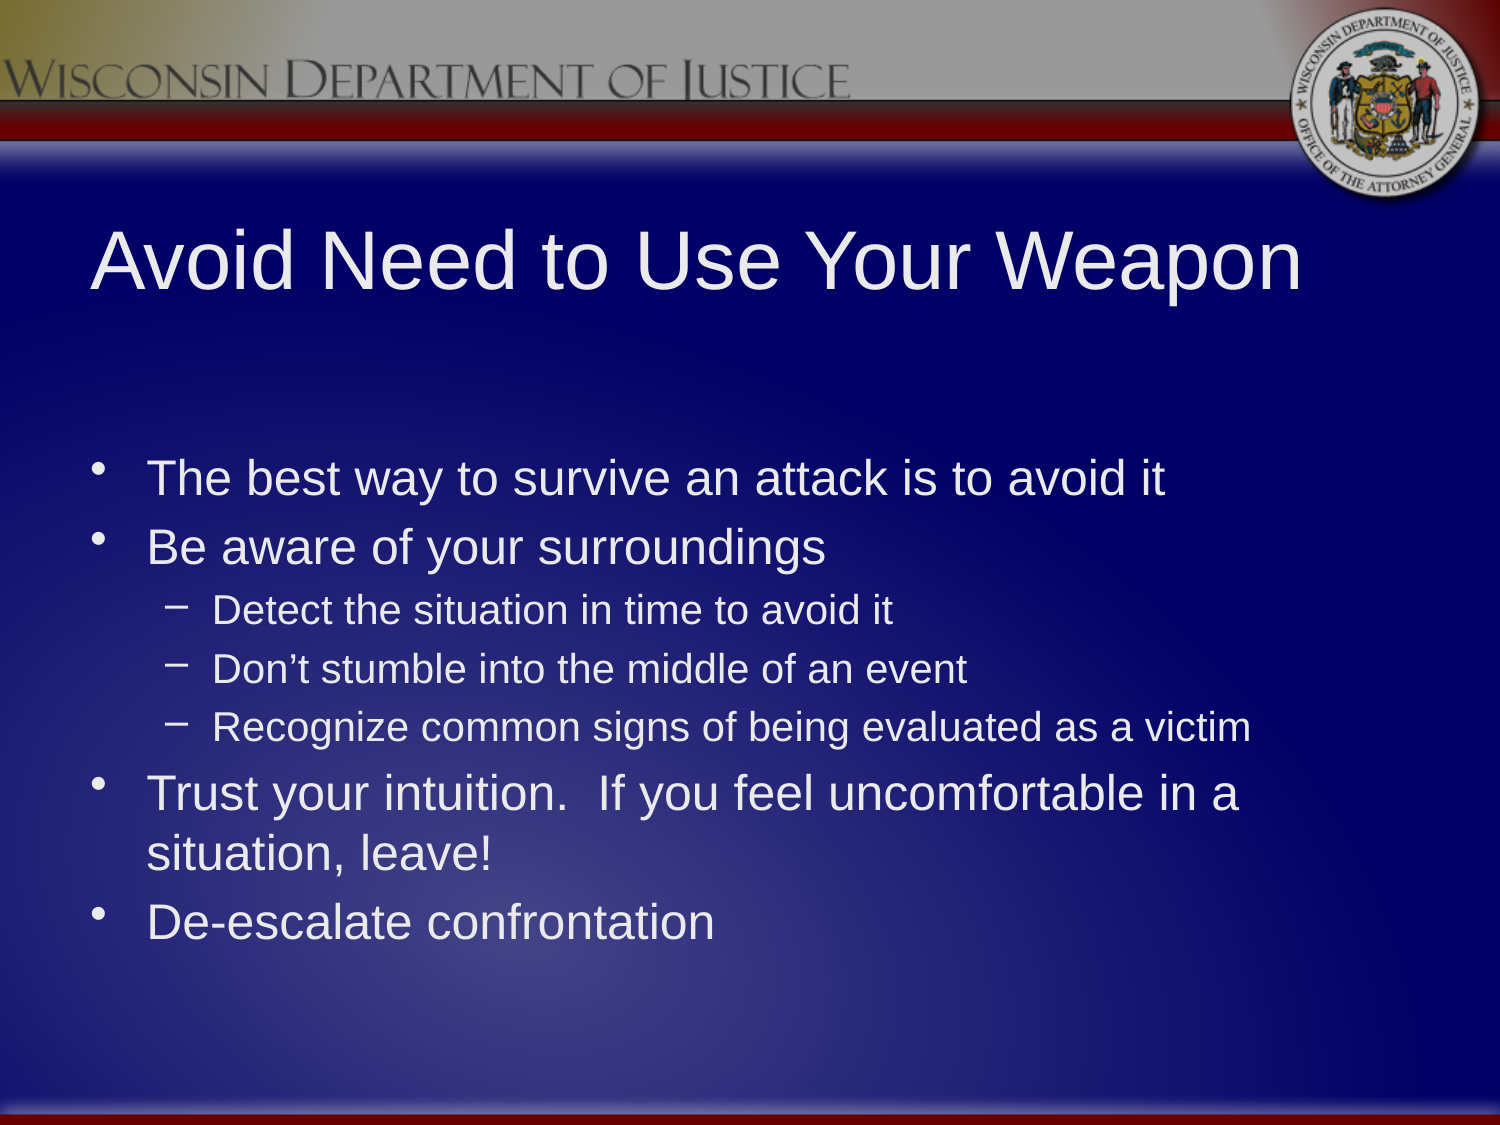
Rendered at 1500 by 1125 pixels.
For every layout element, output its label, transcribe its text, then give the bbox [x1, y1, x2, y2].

title Avoid Need to Use Your Weapon [74, 162, 1426, 351]
picture [0, 0, 1500, 1125]
list The best way to survive an attack is to avoid it Be aware of your surroundings Detect the situation in time to avoid it Don’t stumble into the middle of an event Recognize common signs of being evaluated as a victim Trust your intuition. If you feel uncomfortable in a situation, leave! De-escalate confrontation [74, 437, 1426, 1038]
